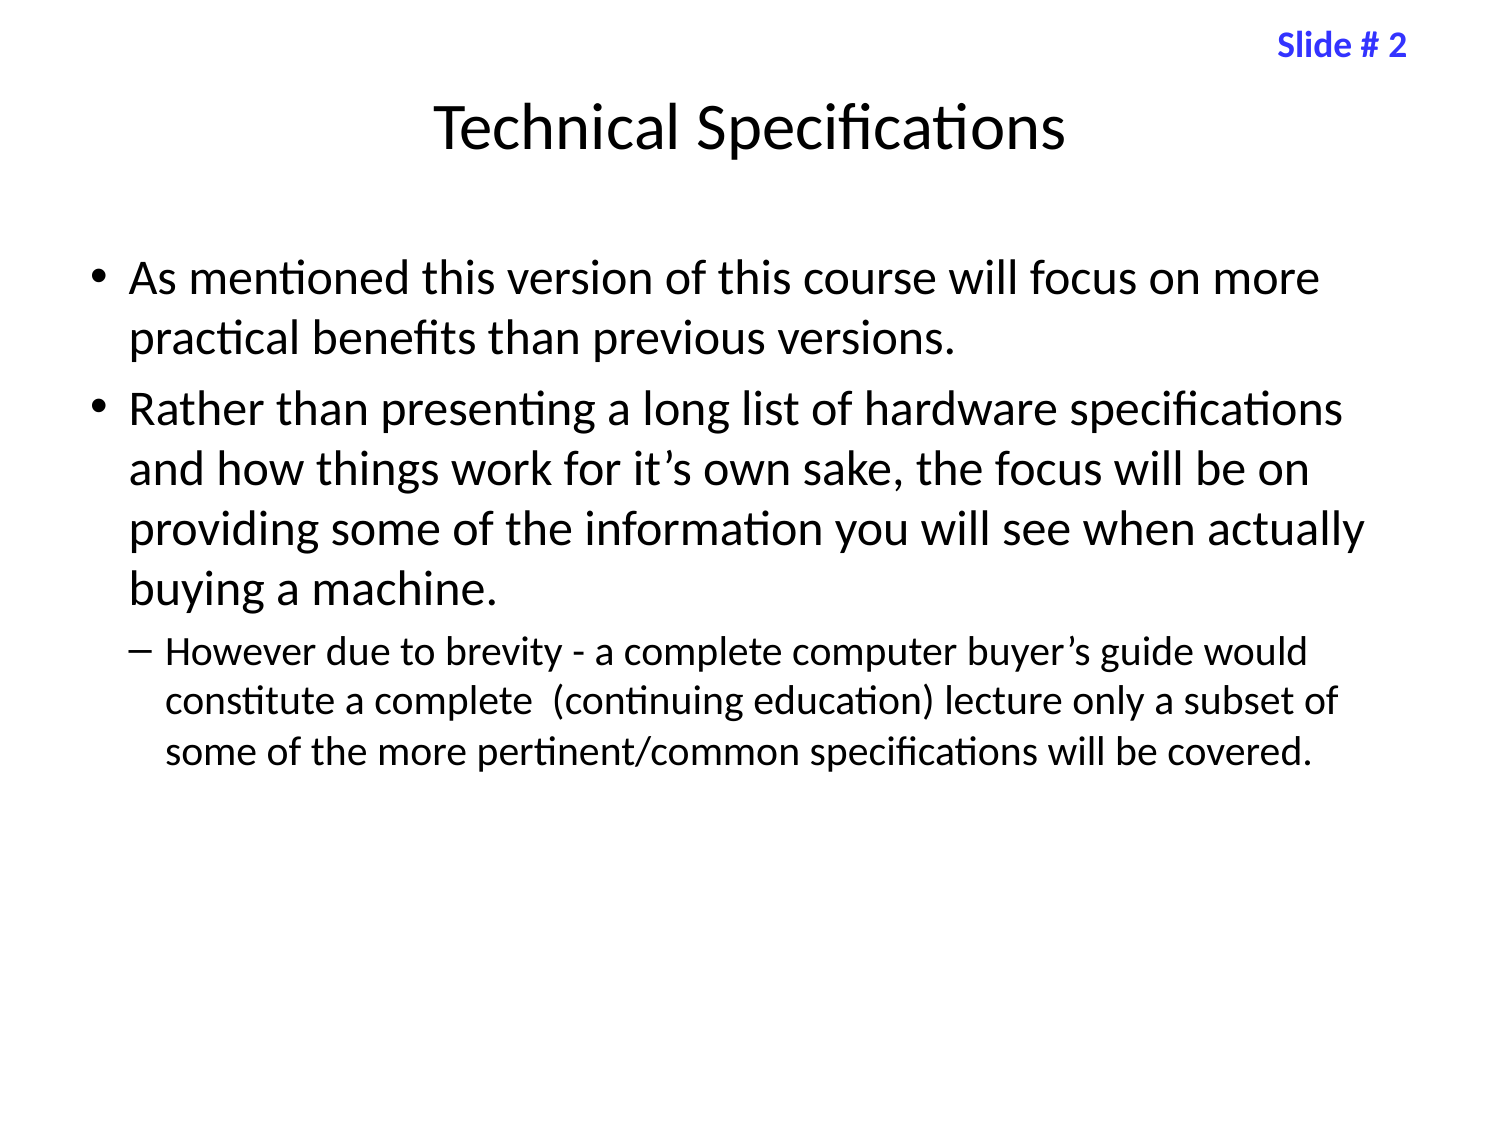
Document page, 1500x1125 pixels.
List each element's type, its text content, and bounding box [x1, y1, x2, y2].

title Technical Specifications [75, 45, 1425, 200]
list As mentioned this version of this course will focus on more practical benefits than previous versions. Rather than presenting a long list of hardware specifications and how things work for it’s own sake, the focus will be on providing some of the information you will see when actually buying a machine. However due to brevity - a complete computer buyer’s guide would constitute a complete (continuing education) lecture only a subset of some of the more pertinent/common specifications will be covered. [75, 237, 1425, 1063]
